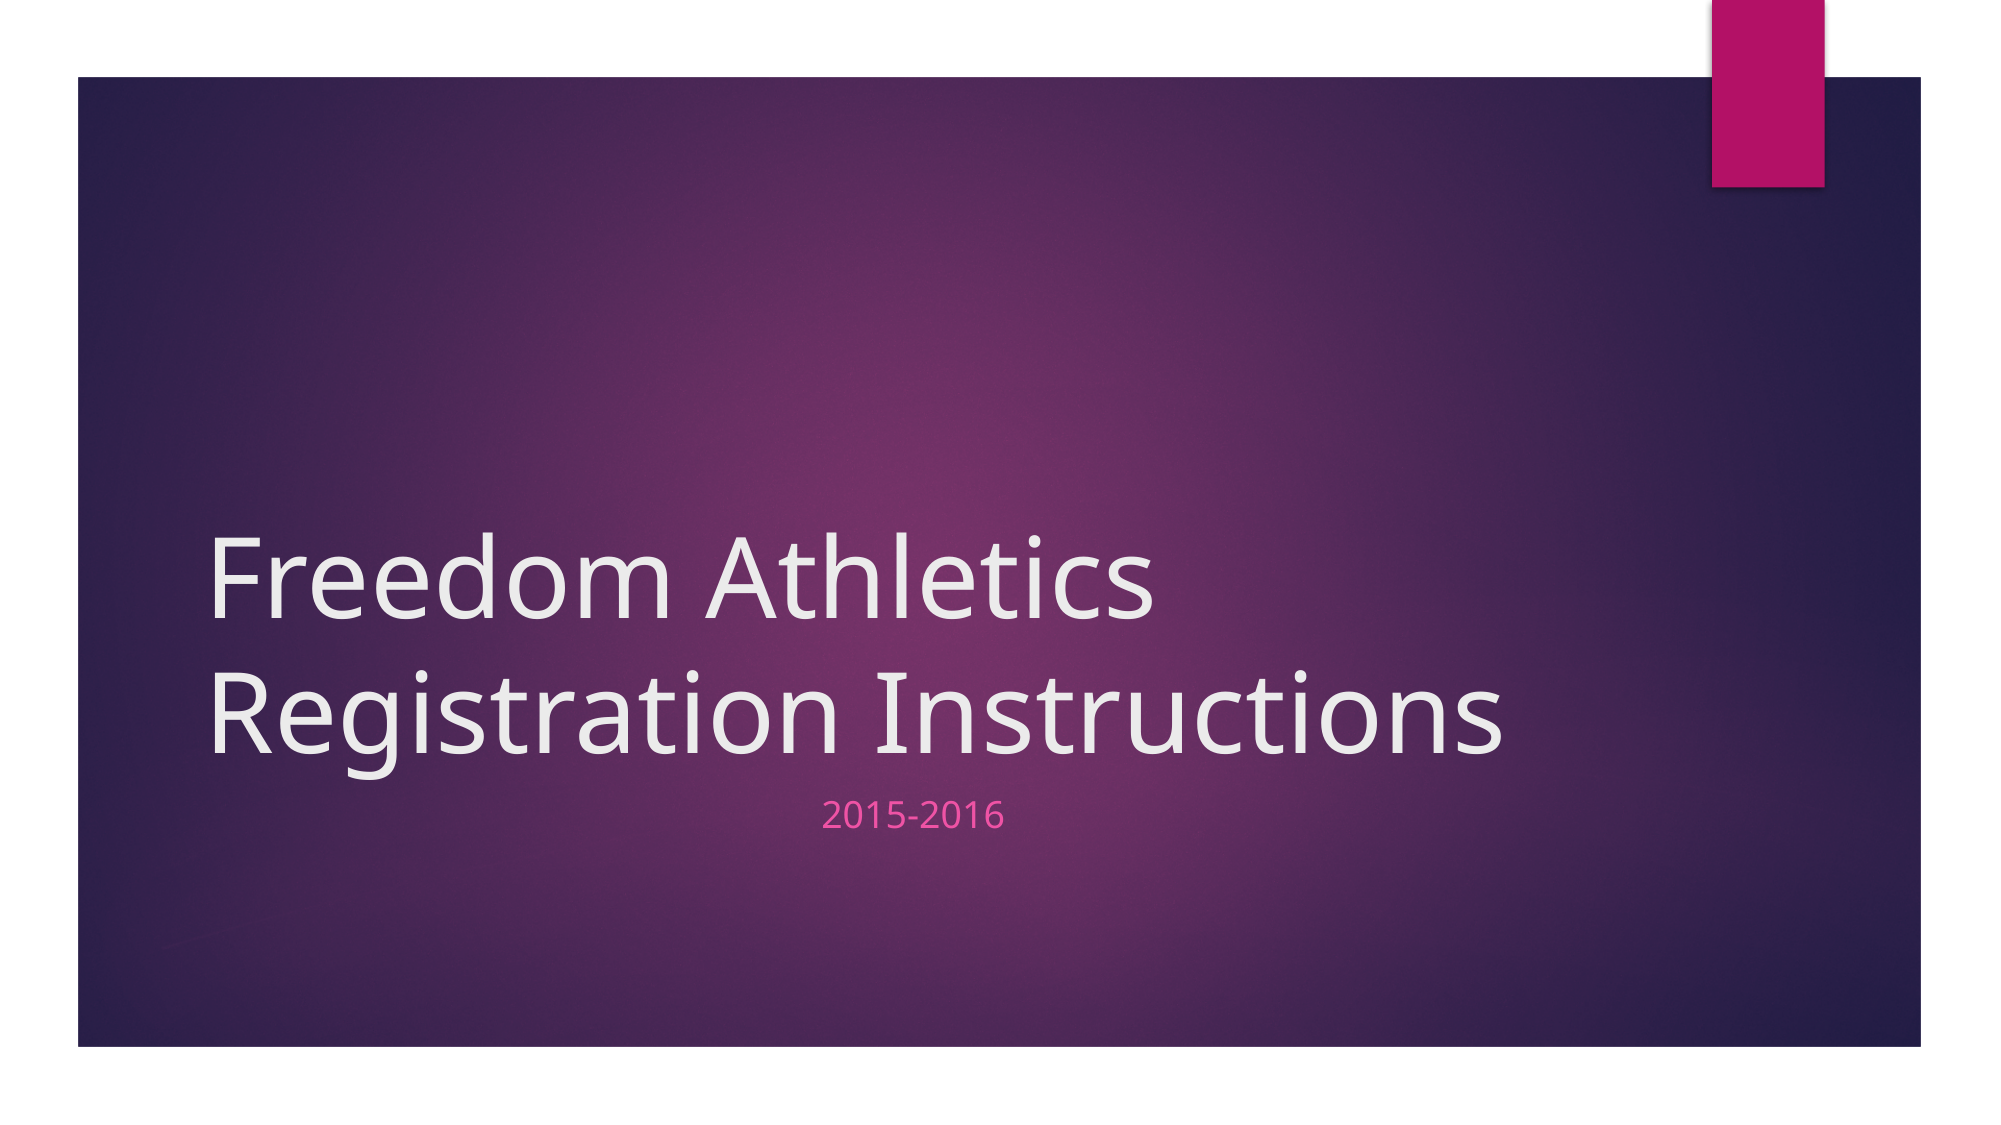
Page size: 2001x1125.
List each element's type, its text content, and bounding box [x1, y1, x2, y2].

subtitle 2015-2016 [189, 783, 1638, 925]
title Freedom Athletics Registration Instructions [189, 344, 1638, 783]
